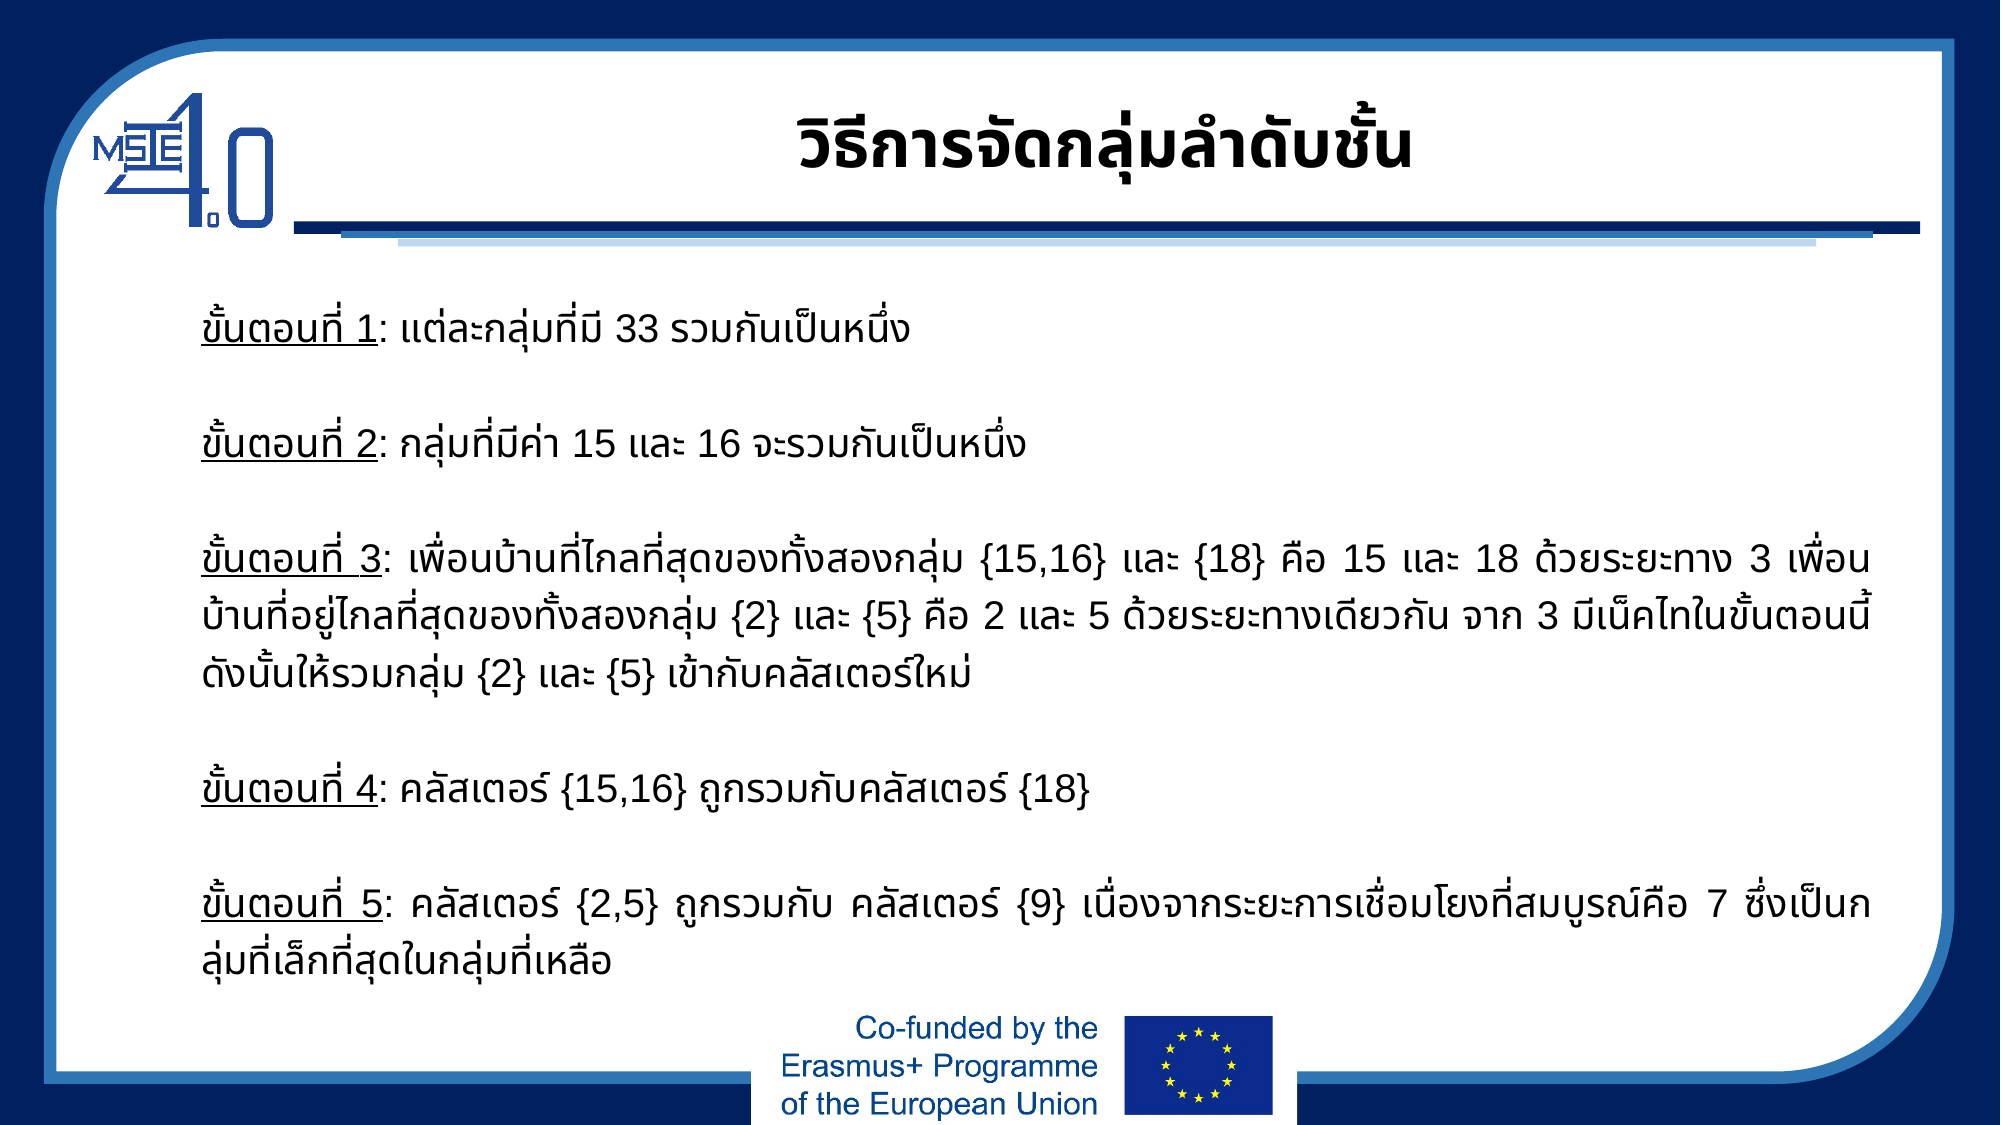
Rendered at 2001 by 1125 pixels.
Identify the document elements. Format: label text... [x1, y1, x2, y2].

picture [751, 1003, 1298, 1125]
title วิธีการจัดกลุ่มลำดับชั้น [294, 73, 1921, 220]
list ขั้นตอนที่ 1: แต่ละกลุ่มที่มี 33 รวมกันเป็นหนึ่ง ขั้นตอนที่ 2: กลุ่มที่มีค่า 15 และ 16 จะรวมกันเป็นหนึ่ง ขั้นตอนที่ 3: เพื่อนบ้านที่ไกลที่สุดของทั้งสองกลุ่ม {15,16} และ {18} คือ 15 และ 18 ด้วยระยะทาง 3 เพื่อนบ้านที่อยู่ไกลที่สุดของทั้งสองกลุ่ม {2} และ {5} คือ 2 และ 5 ด้วยระยะทางเดียวกัน จาก 3 มีเน็คไทในขั้นตอนนี้ดังนั้นให้รวมกลุ่ม {2} และ {5} เข้ากับคลัสเตอร์ใหม่ ขั้นตอนที่ 4: คลัสเตอร์ {15,16} ถูกรวมกับคลัสเตอร์ {18} ขั้นตอนที่ 5: คลัสเตอร์ {2,5} ถูกรวมกับ คลัสเตอร์ {9} เนื่องจากระยะการเชื่อมโยงที่สมบูรณ์คือ 7 ซึ่งเป็นกลุ่มที่เล็กที่สุดในกลุ่มที่เหลือ [186, 285, 1888, 992]
